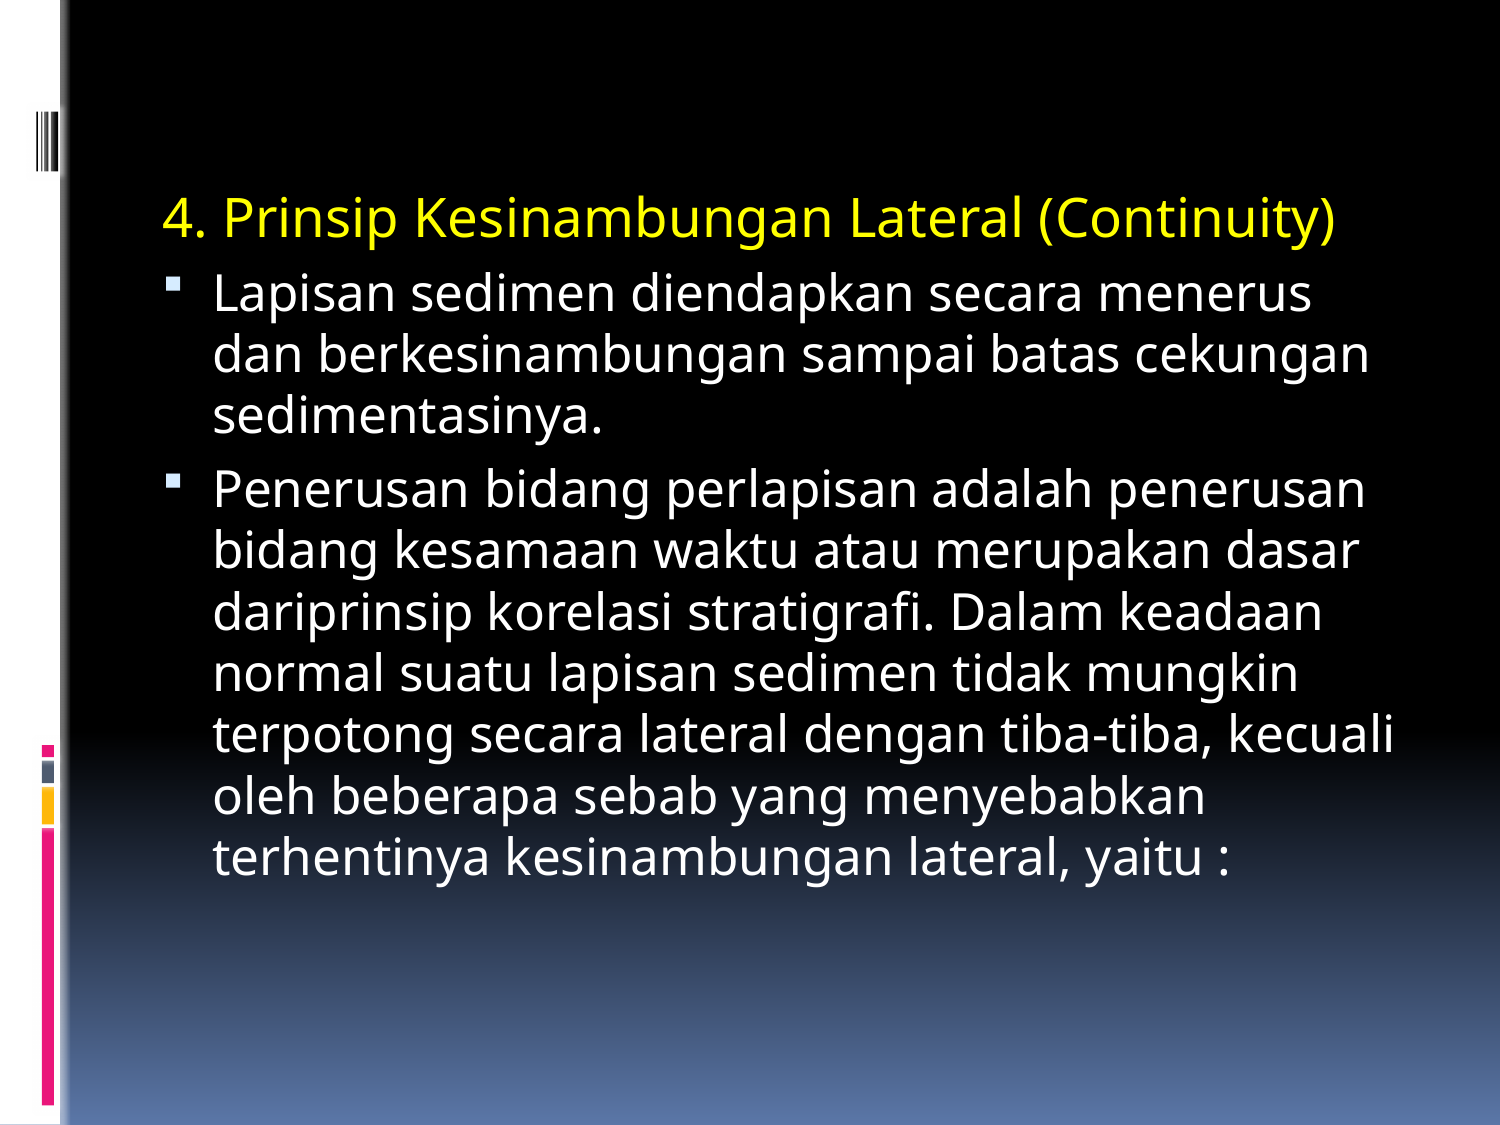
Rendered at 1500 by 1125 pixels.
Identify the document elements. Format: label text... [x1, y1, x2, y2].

list 4. Prinsip Kesinambungan Lateral (Continuity) Lapisan sedimen diendapkan secara menerus dan berkesinambungan sampai batas cekungan sedimentasinya. Penerusan bidang perlapisan adalah penerusan bidang kesamaan waktu atau merupakan dasar dariprinsip korelasi stratigrafi. Dalam keadaan normal suatu lapisan sedimen tidak mungkin terpotong secara lateral dengan tiba-tiba, kecuali oleh beberapa sebab yang menyebabkan terhentinya kesinambungan lateral, yaitu : [137, 174, 1413, 925]
